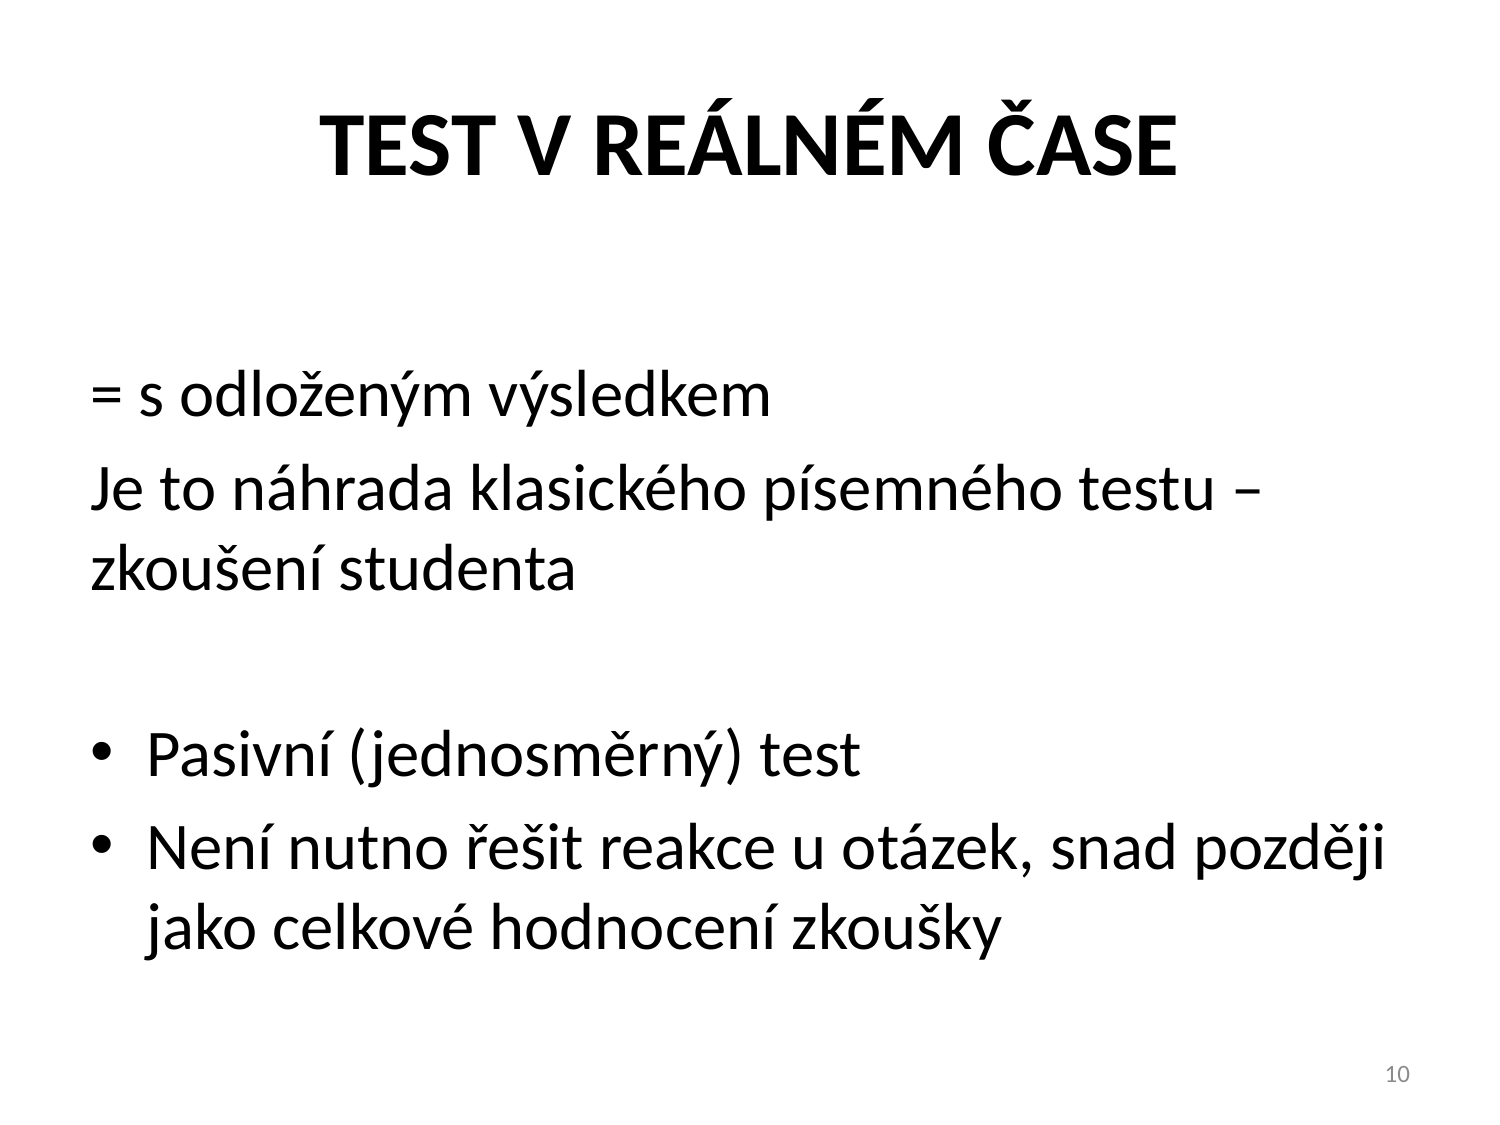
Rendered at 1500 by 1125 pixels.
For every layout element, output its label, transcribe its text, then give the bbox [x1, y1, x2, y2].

slide_number 10 [1074, 1042, 1425, 1103]
title TEST V REÁLNÉM ČASE [75, 45, 1425, 233]
list = s odloženým výsledkem Je to náhrada klasického písemného testu – zkoušení studenta Pasivní (jednosměrný) test Není nutno řešit reakce u otázek, snad později jako celkové hodnocení zkoušky [75, 262, 1471, 1005]
